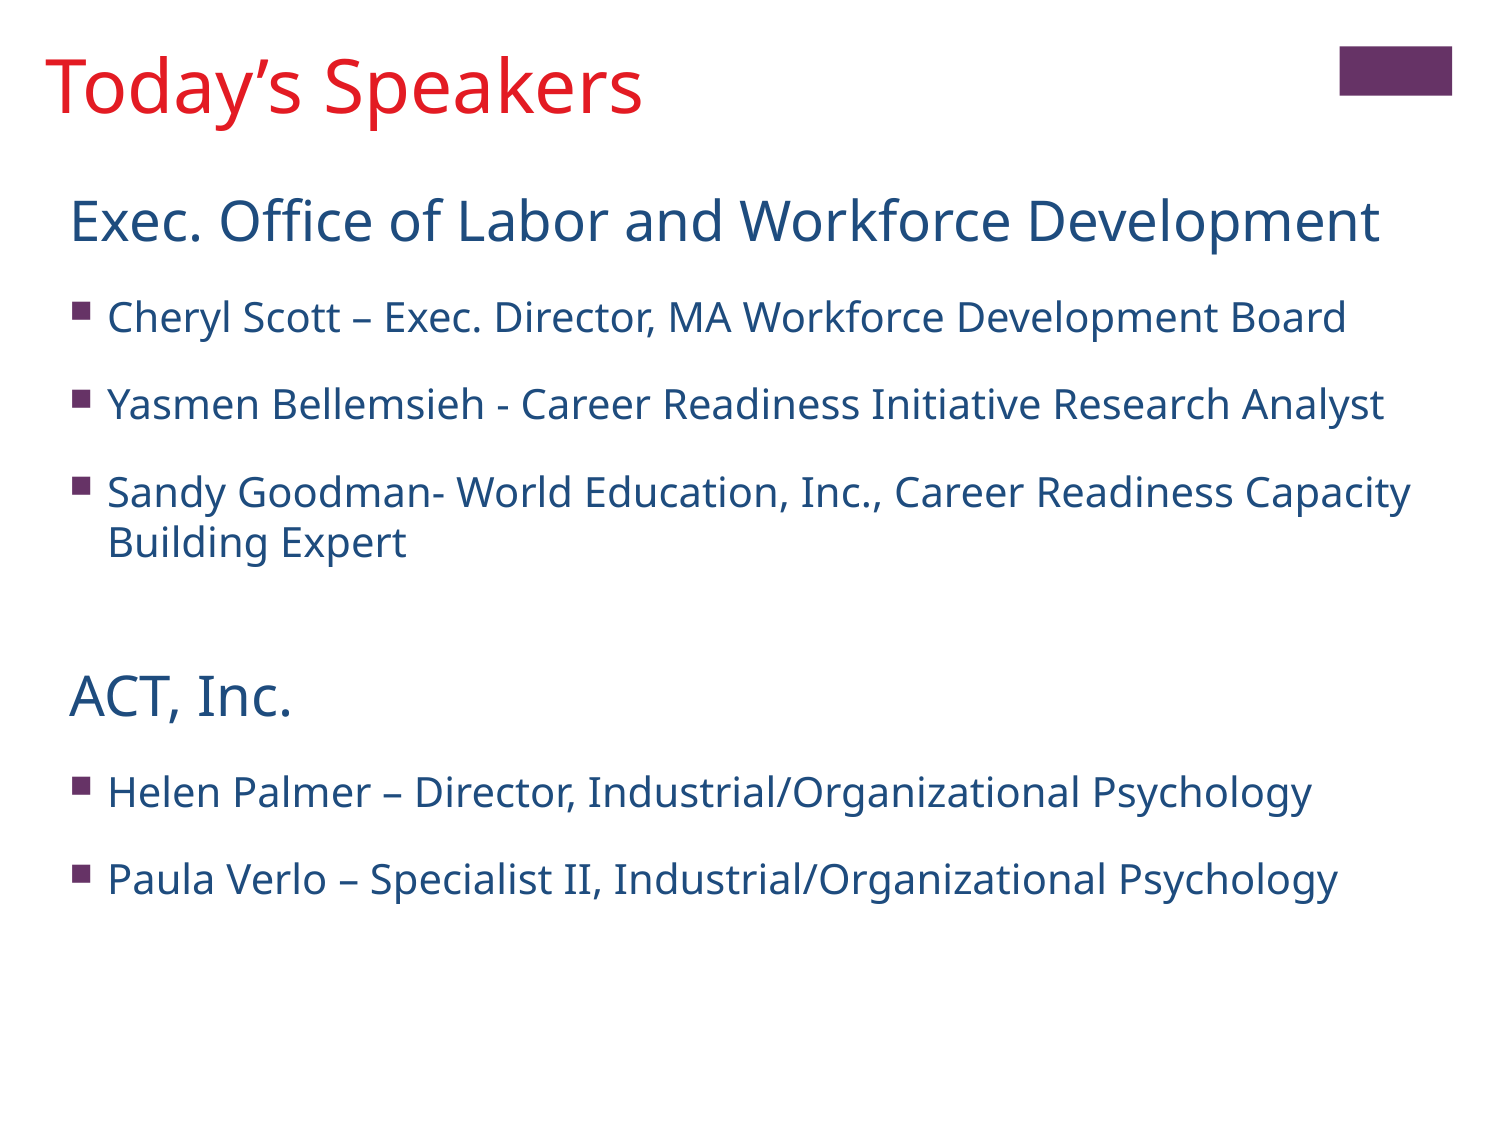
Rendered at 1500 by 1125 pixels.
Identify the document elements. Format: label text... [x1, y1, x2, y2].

list Exec. Office of Labor and Workforce Development Cheryl Scott – Exec. Director, MA Workforce Development Board Yasmen Bellemsieh - Career Readiness Initiative Research Analyst Sandy Goodman- World Education, Inc., Career Readiness Capacity Building Expert ACT, Inc. Helen Palmer – Director, Industrial/Organizational Psychology Paula Verlo – Specialist II, Industrial/Organizational Psychology [54, 177, 1468, 988]
list Today’s Speakers [30, 30, 1027, 168]
